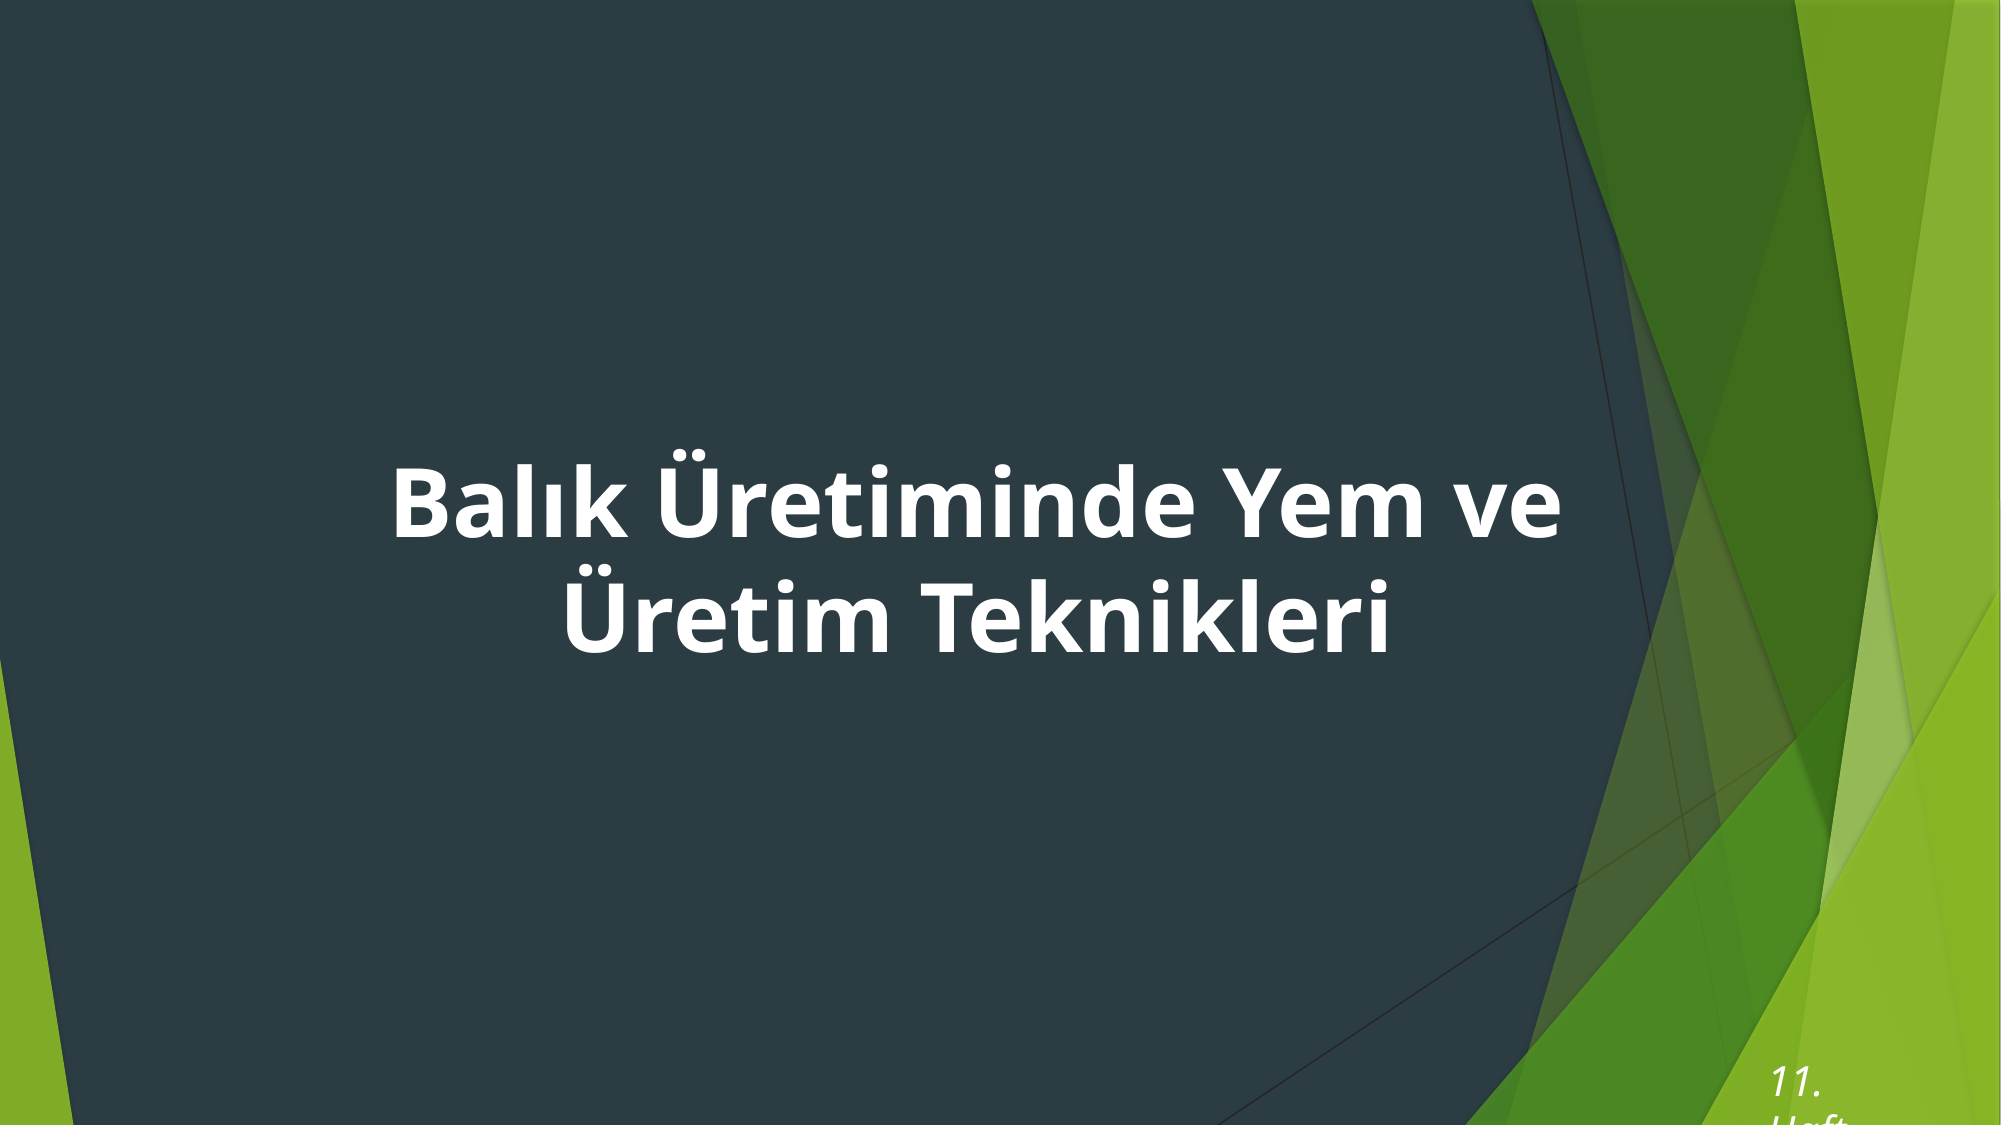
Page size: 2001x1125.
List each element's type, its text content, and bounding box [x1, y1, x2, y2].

text_box Balık Üretiminde Yem ve Üretim Teknikleri [221, 468, 1732, 646]
text_box 11. Hafta [1752, 1047, 1882, 1125]
